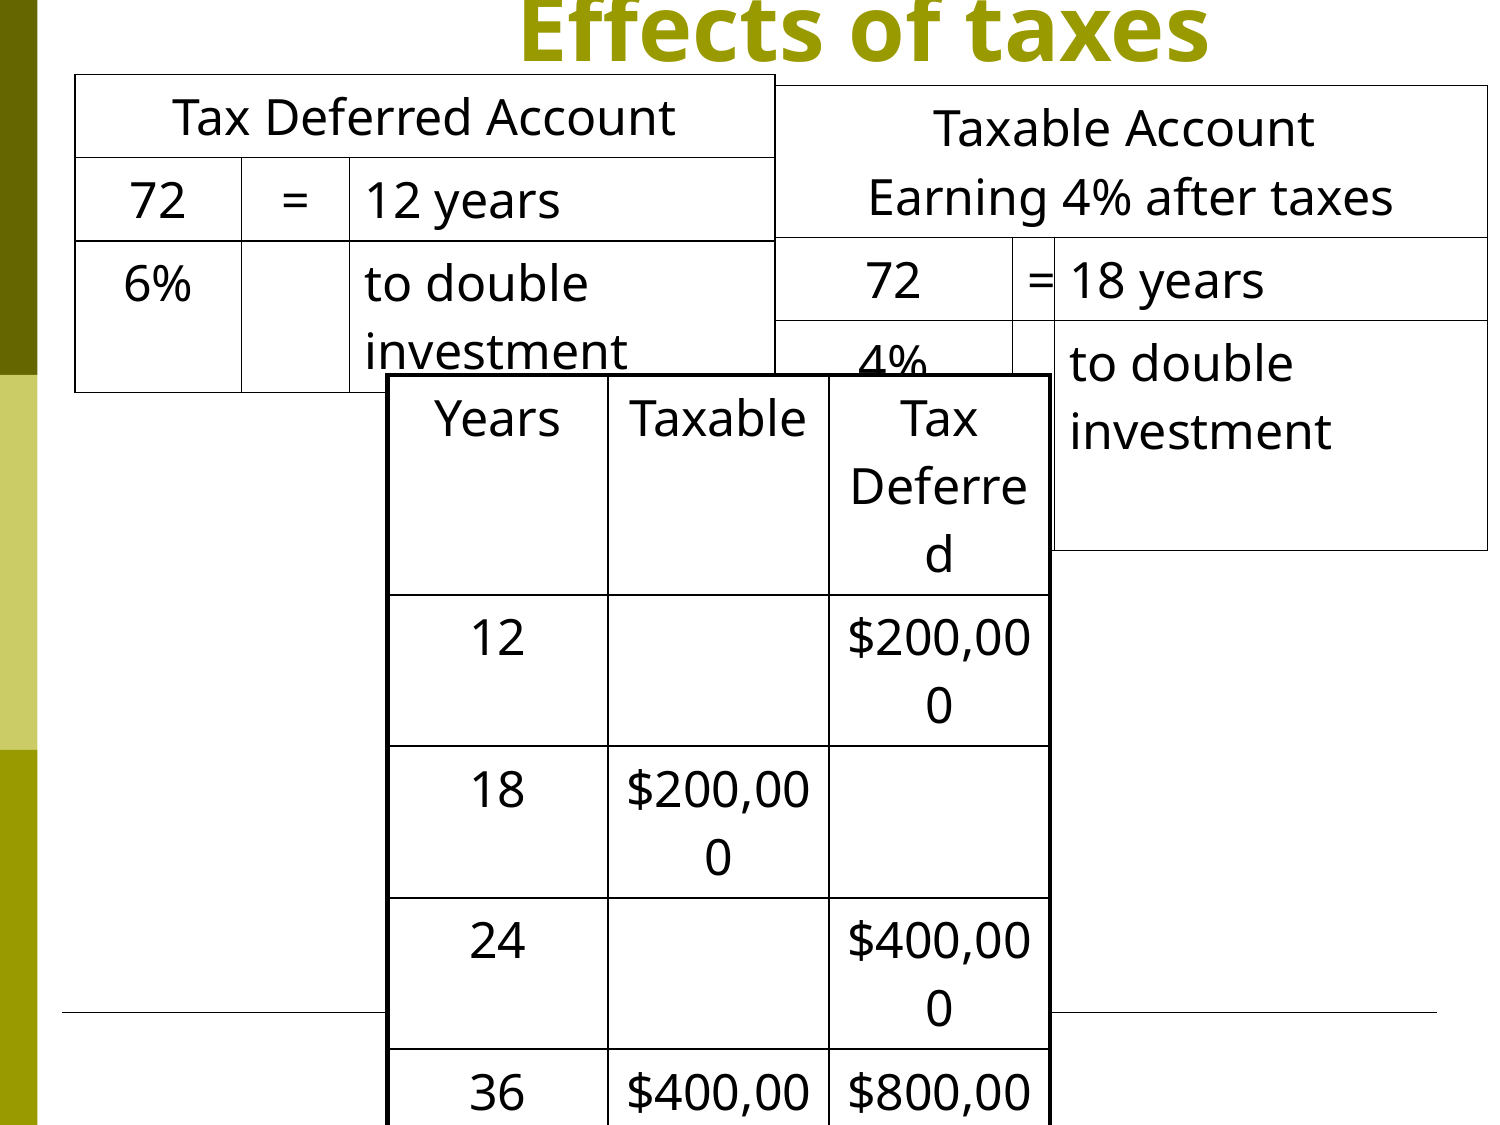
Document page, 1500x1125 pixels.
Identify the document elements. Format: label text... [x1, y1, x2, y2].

table_cell $200,000 [609, 747, 828, 897]
title Effects of taxes [501, 20, 1425, 85]
table_cell $400,000 [609, 1050, 828, 1125]
table_cell [609, 899, 828, 1048]
table_header Tax Deferred [830, 377, 1048, 594]
table_cell to double investment [1055, 321, 1487, 550]
table_cell 24 [390, 899, 607, 1048]
table_header Years [390, 377, 607, 594]
table_cell [609, 596, 828, 745]
table_cell 36 [390, 1050, 607, 1125]
table_header Tax Deferred Account [76, 75, 774, 157]
table_cell [830, 747, 1048, 897]
table_cell $800,000 [830, 1050, 1048, 1125]
table_cell to double investment [350, 242, 774, 392]
table_cell = [242, 158, 349, 240]
table_cell 18 years [1055, 238, 1487, 320]
table_cell 72 [76, 158, 241, 240]
table_header Taxable [609, 377, 828, 594]
table_cell 12 years [350, 158, 774, 240]
table_cell 72 [776, 238, 1012, 320]
table_cell $200,000 [830, 596, 1048, 745]
table_cell 12 [390, 596, 607, 745]
table_cell 4% [776, 321, 1012, 373]
table_cell [242, 242, 349, 392]
table_cell [1013, 321, 1054, 550]
table_cell = [1013, 238, 1054, 320]
table_header Taxable Account Earning 4% after taxes [776, 86, 1487, 237]
table_cell $400,000 [830, 899, 1048, 1048]
table_cell 18 [390, 747, 607, 897]
table_cell 6% [76, 242, 241, 392]
